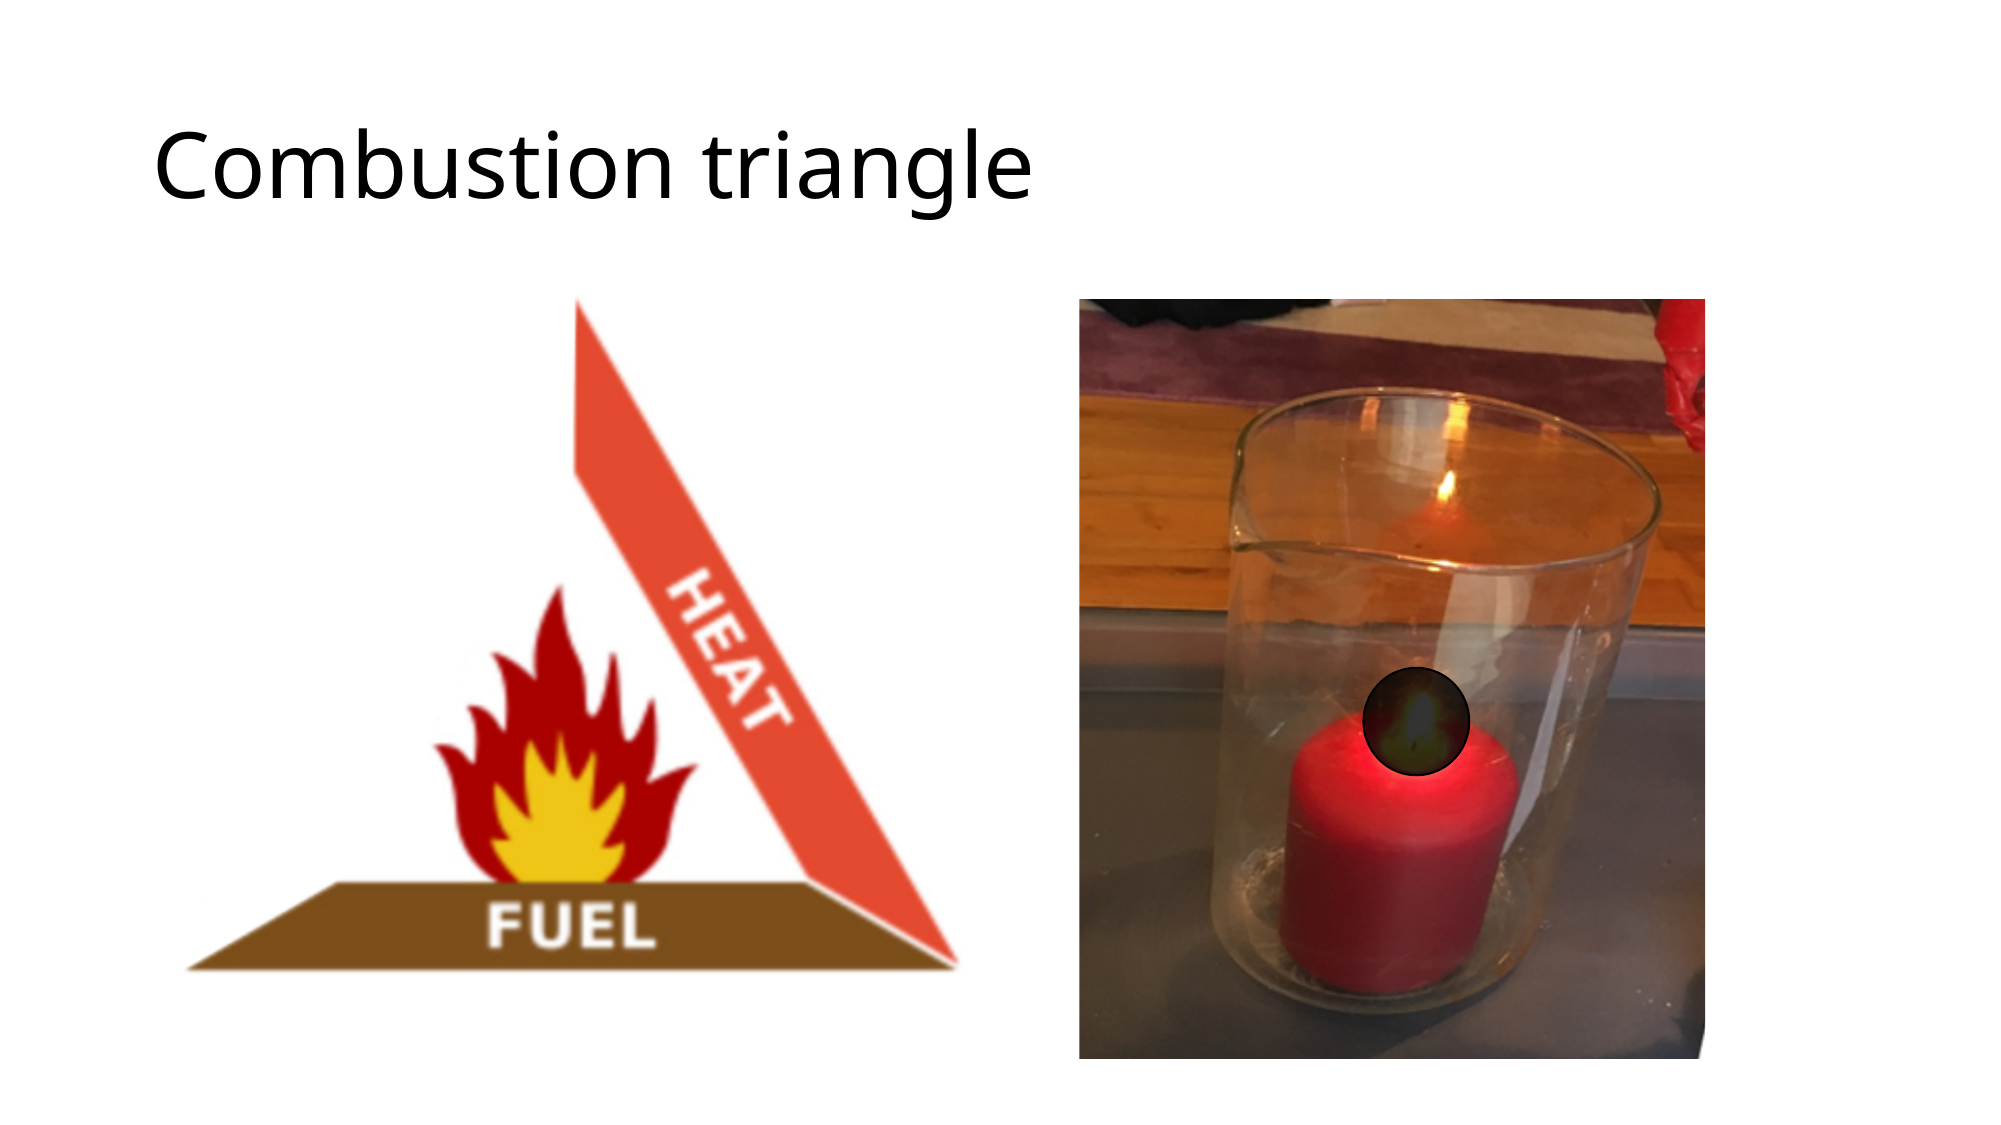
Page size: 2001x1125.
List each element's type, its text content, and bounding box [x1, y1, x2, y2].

picture [1079, 299, 1706, 1059]
title Combustion triangle [137, 59, 1863, 278]
picture [143, 289, 1000, 1014]
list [129, 255, 1035, 1104]
